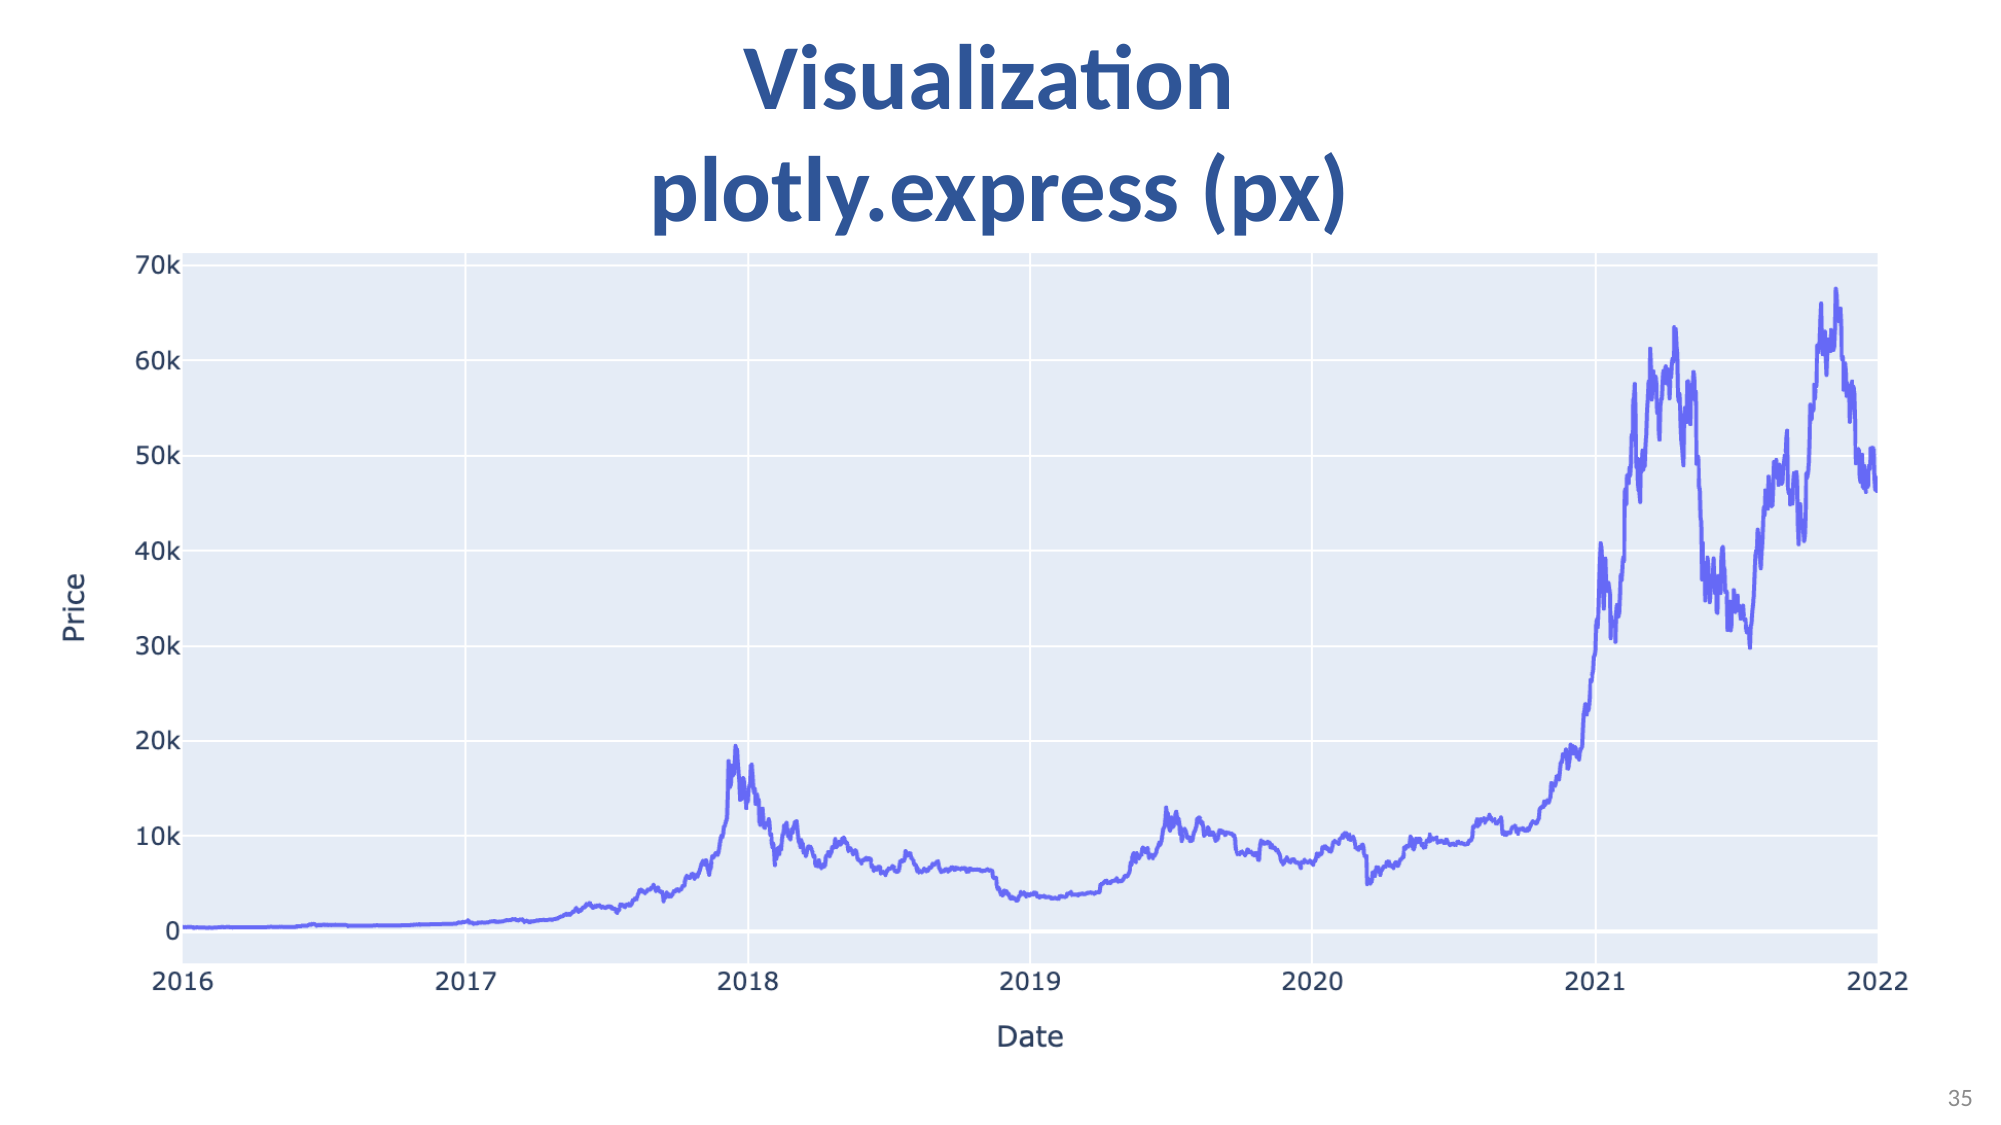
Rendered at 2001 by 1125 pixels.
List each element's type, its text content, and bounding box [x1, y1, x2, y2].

slide_number 35 [1830, 1076, 1989, 1116]
picture [51, 213, 1929, 1057]
title Visualization plotly.express (px) [79, 9, 1921, 213]
